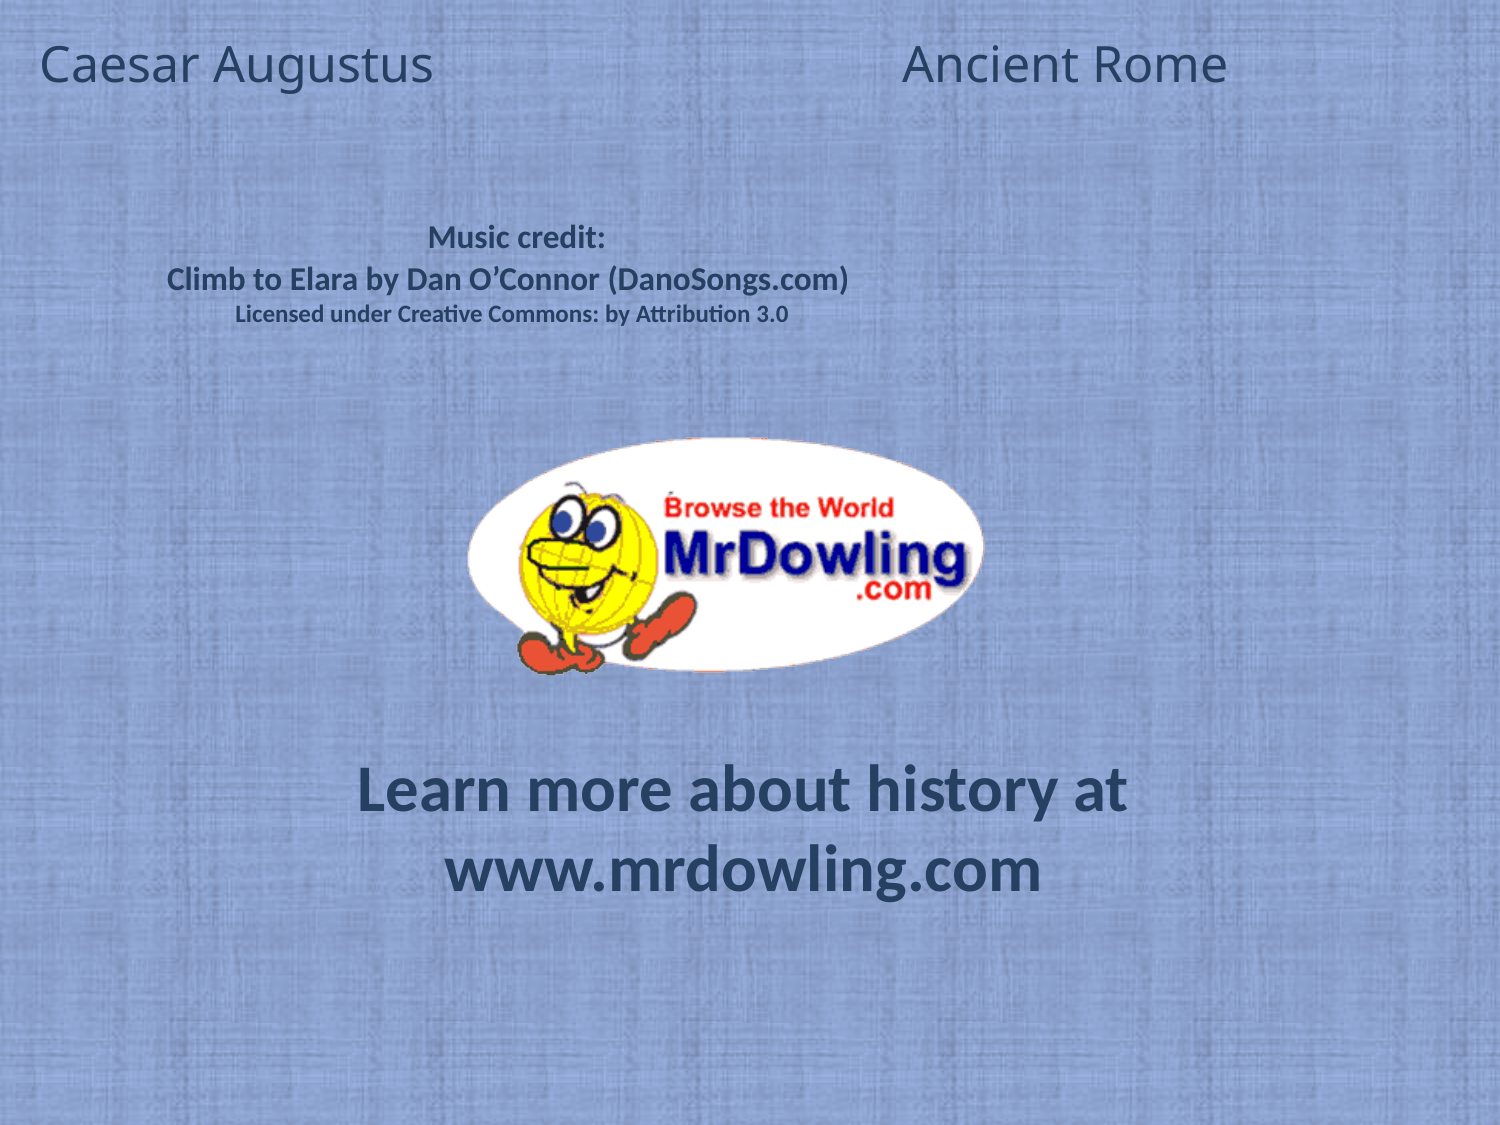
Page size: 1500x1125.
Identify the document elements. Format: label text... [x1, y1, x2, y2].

picture [424, 424, 1065, 693]
text_box Music credit: Climb to Elara by Dan O’Connor (DanoSongs.com) Licensed under Creative Commons: by Attribution 3.0 [24, 199, 1000, 335]
text_box Learn more about history at www.mrdowling.com [50, 737, 1438, 913]
text_box Caesar Augustus Ancient Rome [24, 24, 1500, 100]
